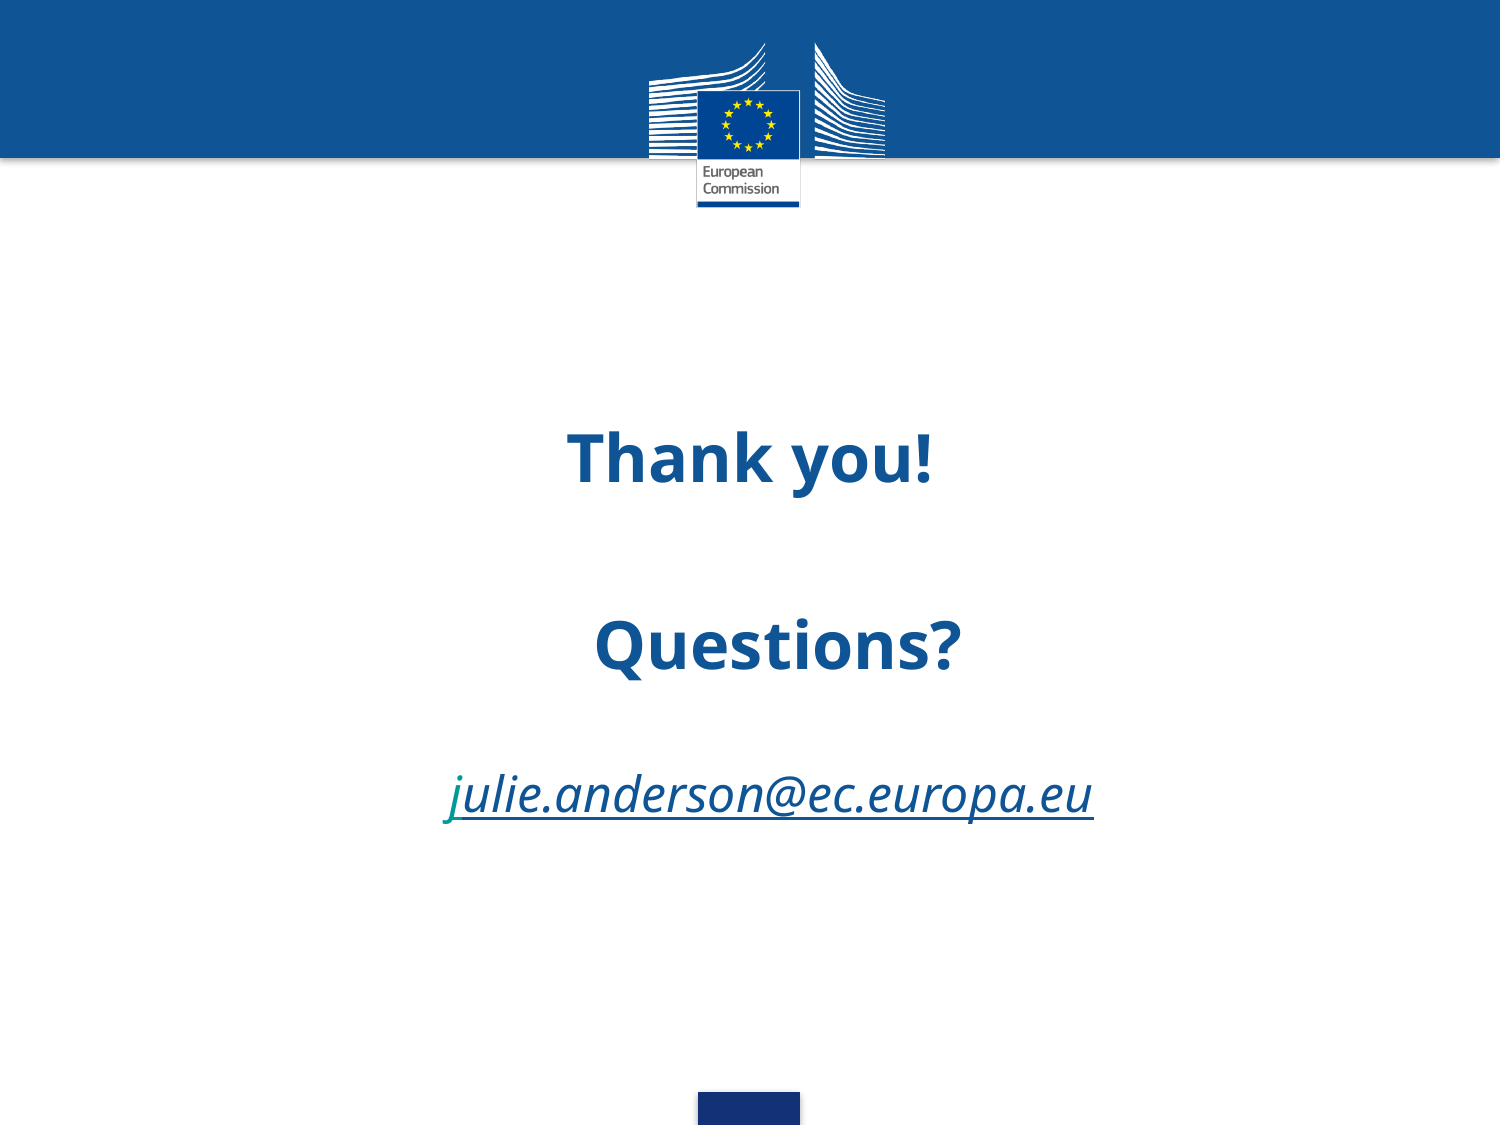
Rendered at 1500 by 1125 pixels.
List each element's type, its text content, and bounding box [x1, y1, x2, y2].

picture [649, 42, 885, 208]
list Thank you! Questions? julie.anderson@ec.europa.eu [75, 408, 1425, 988]
